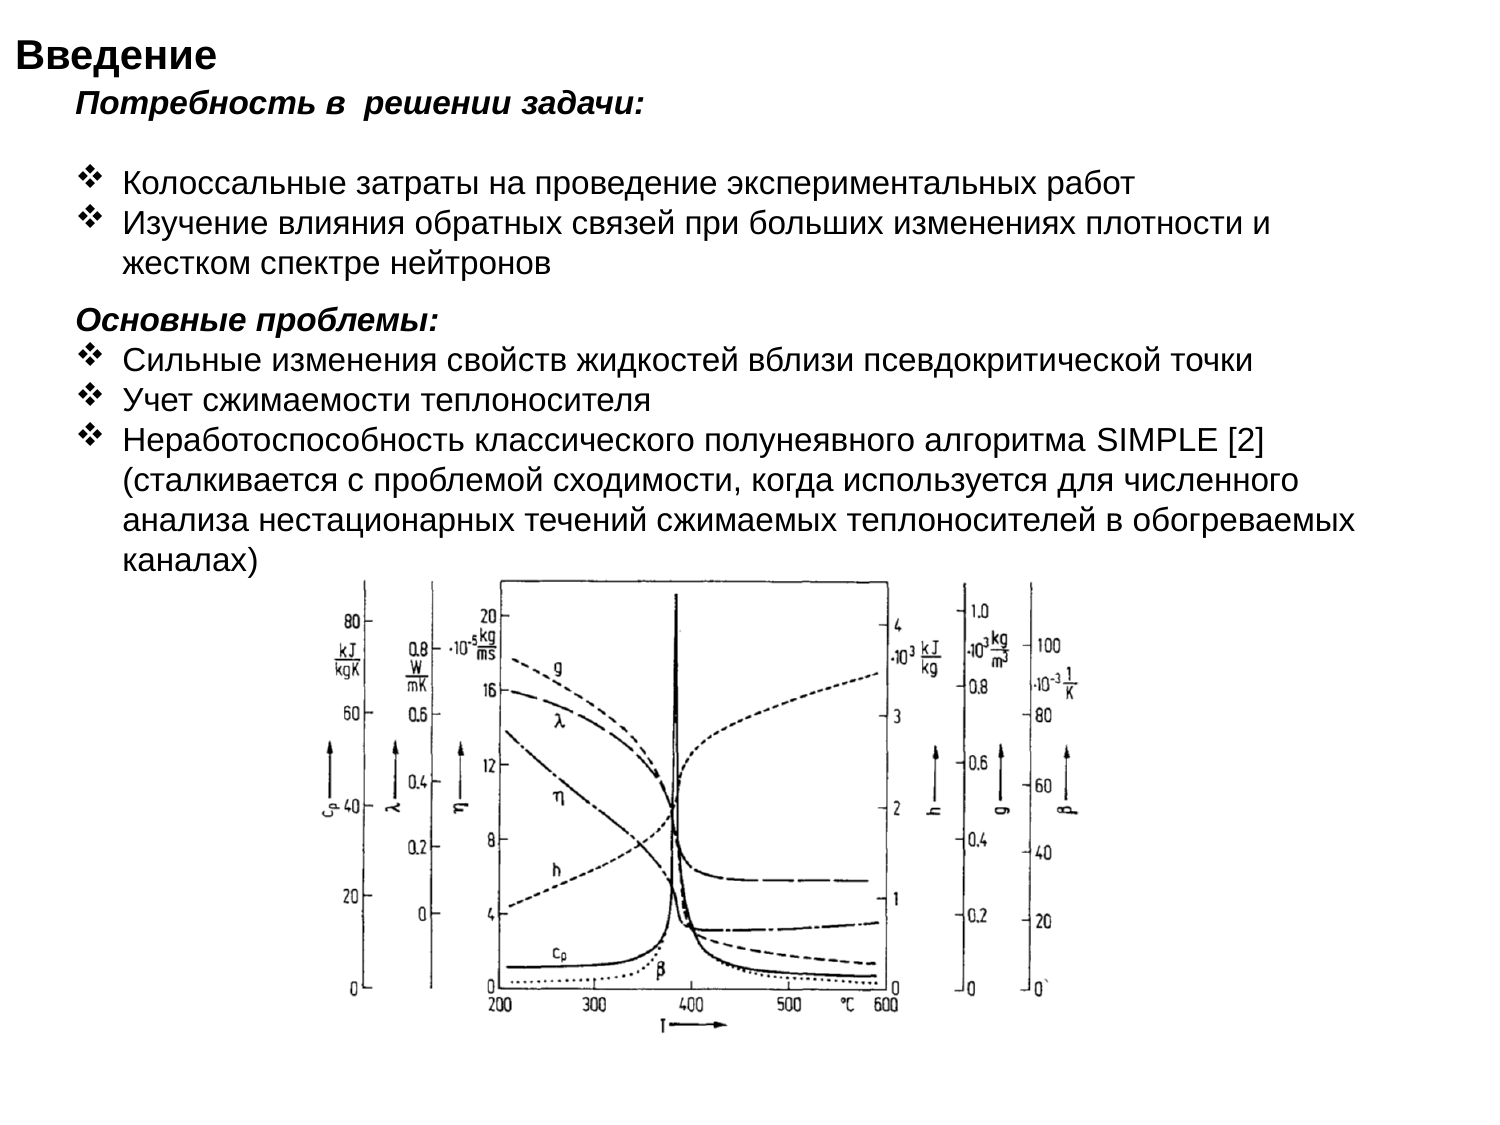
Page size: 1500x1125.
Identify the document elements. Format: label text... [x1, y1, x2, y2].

text_box Основные проблемы: Сильные изменения свойств жидкостей вблизи псевдокритической точки Учет сжимаемости теплоносителя Неработоспособность классического полунеявного алгоритма SIMPLE [2] (сталкивается с проблемой сходимости, когда используется для численного анализа нестационарных течений сжимаемых теплоносителей в обогреваемых каналах) [60, 291, 1421, 586]
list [299, 557, 1079, 1042]
title Введение [0, 0, 1349, 112]
text_box Потребность в решении задачи: Колоссальные затраты на проведение экспериментальных работ Изучение влияния обратных связей при больших изменениях плотности и жестком спектре нейтронов [60, 73, 1421, 289]
